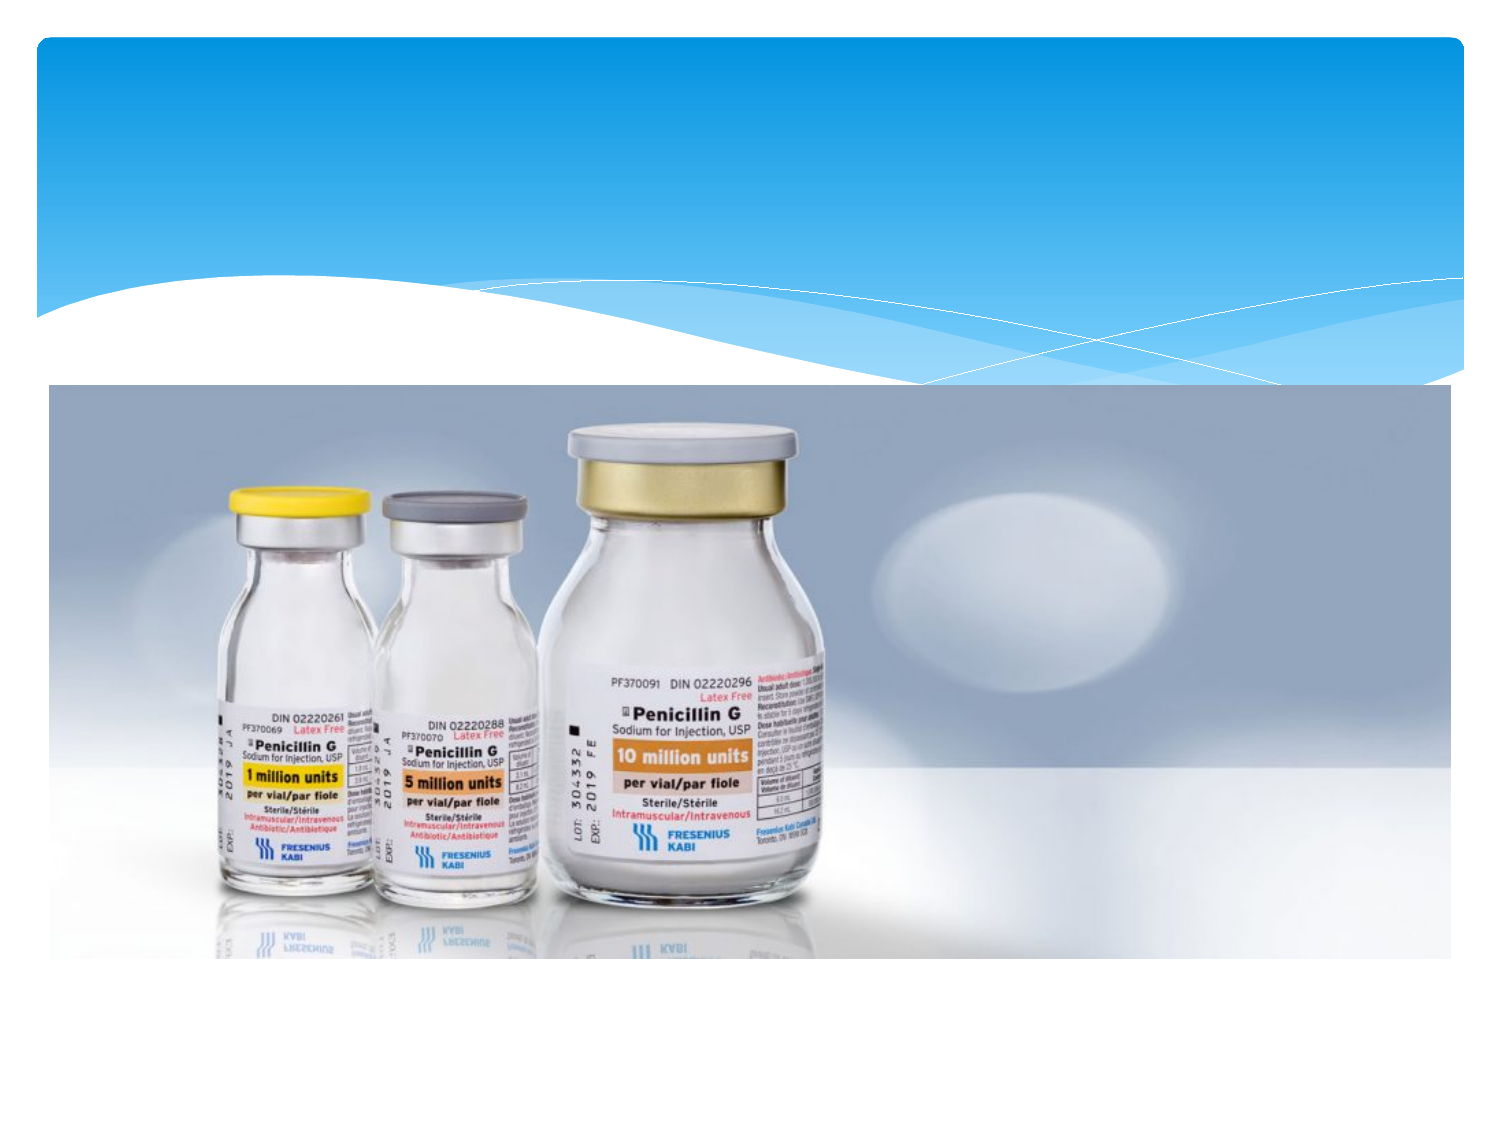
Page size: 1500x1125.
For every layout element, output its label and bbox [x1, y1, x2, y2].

list [49, 385, 1451, 959]
